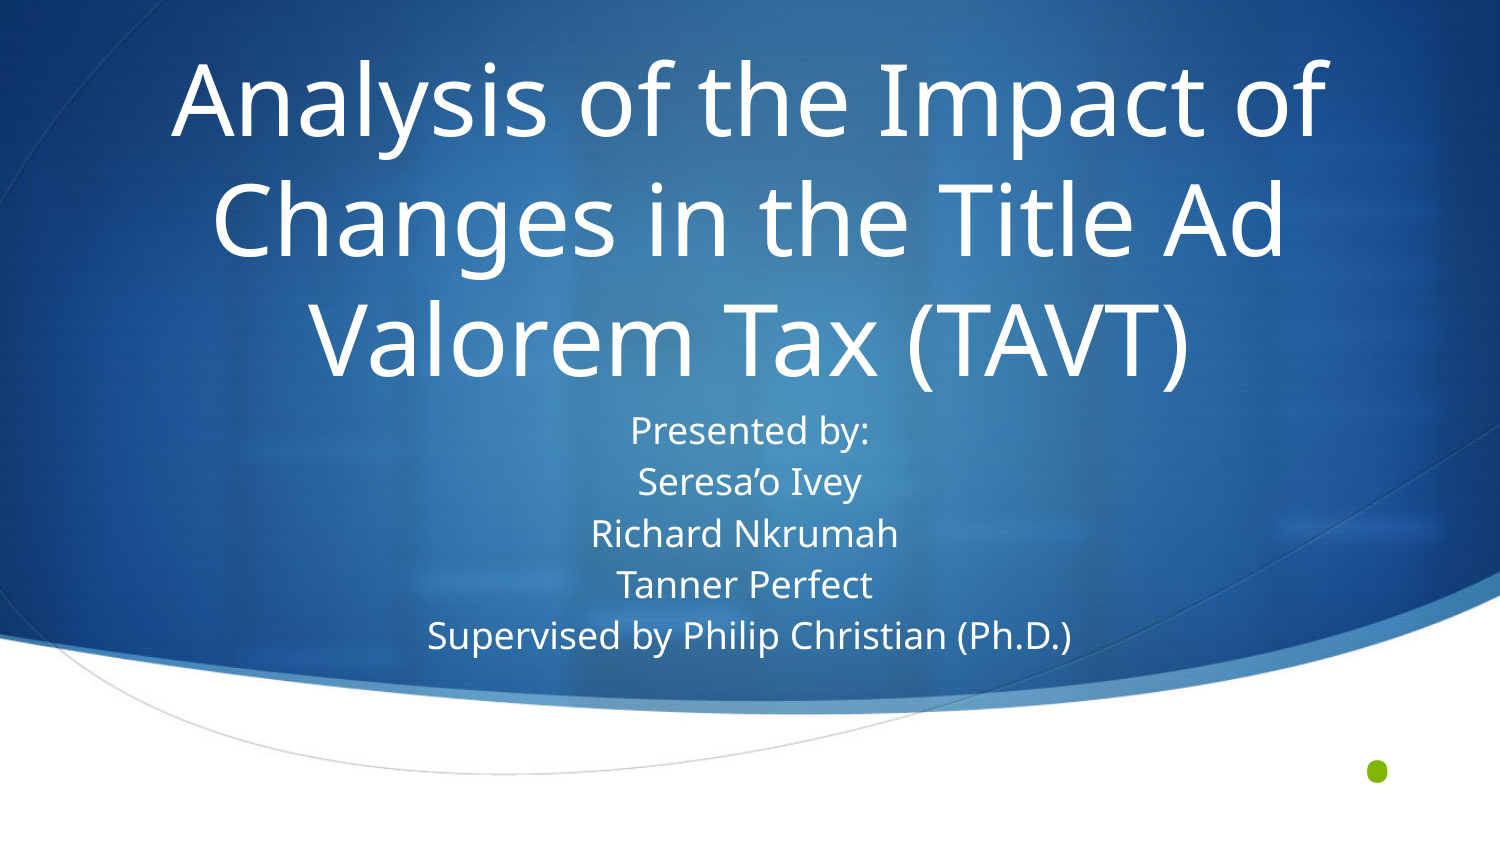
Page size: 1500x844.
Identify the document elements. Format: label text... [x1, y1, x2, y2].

picture [0, 0, 1500, 844]
subtitle Presented by: Seresa’o Ivey Richard Nkrumah Tanner Perfect Supervised by Philip Christian (Ph.D.) S [75, 407, 1425, 640]
title Analysis of the Impact of Changes in the Title Ad Valorem Tax (TAVT) [75, 11, 1425, 397]
